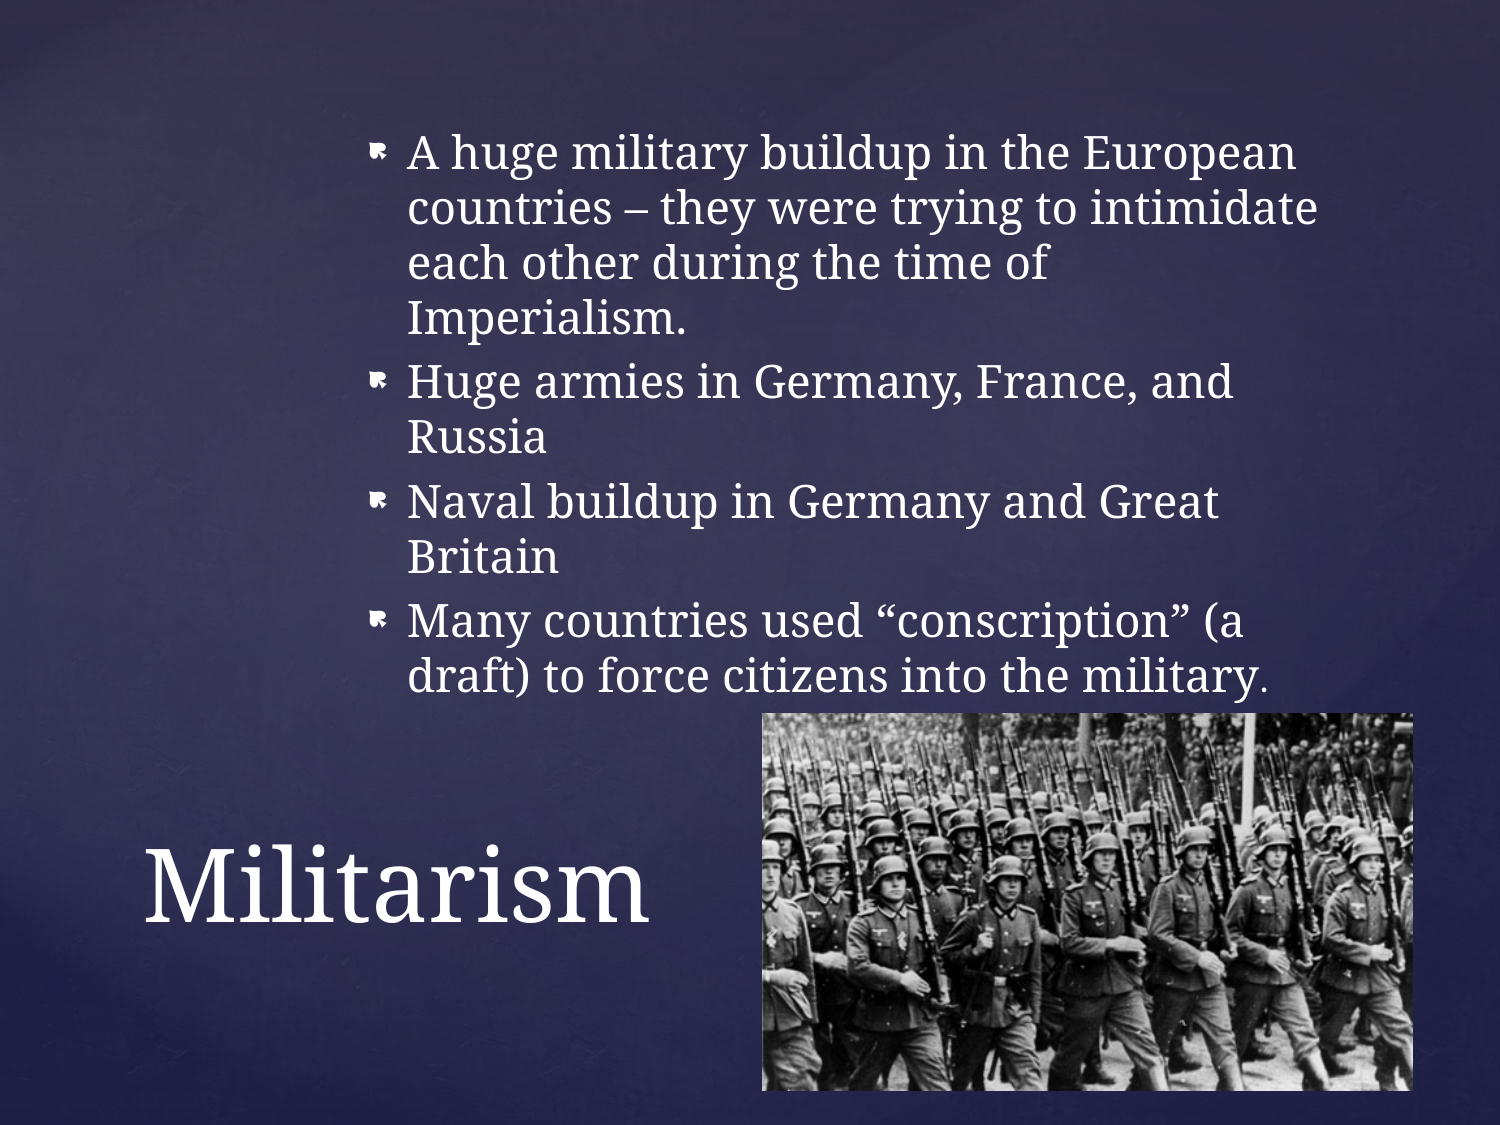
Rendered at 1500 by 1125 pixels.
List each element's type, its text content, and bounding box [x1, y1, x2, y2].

title Militarism [127, 800, 751, 950]
picture [0, 417, 1500, 1125]
list A huge military buildup in the European countries – they were trying to intimidate each other during the time of Imperialism. Huge armies in Germany, France, and Russia Naval buildup in Germany and Great Britain Many countries used “conscription” (a draft) to force citizens into the military. [350, 112, 1350, 713]
